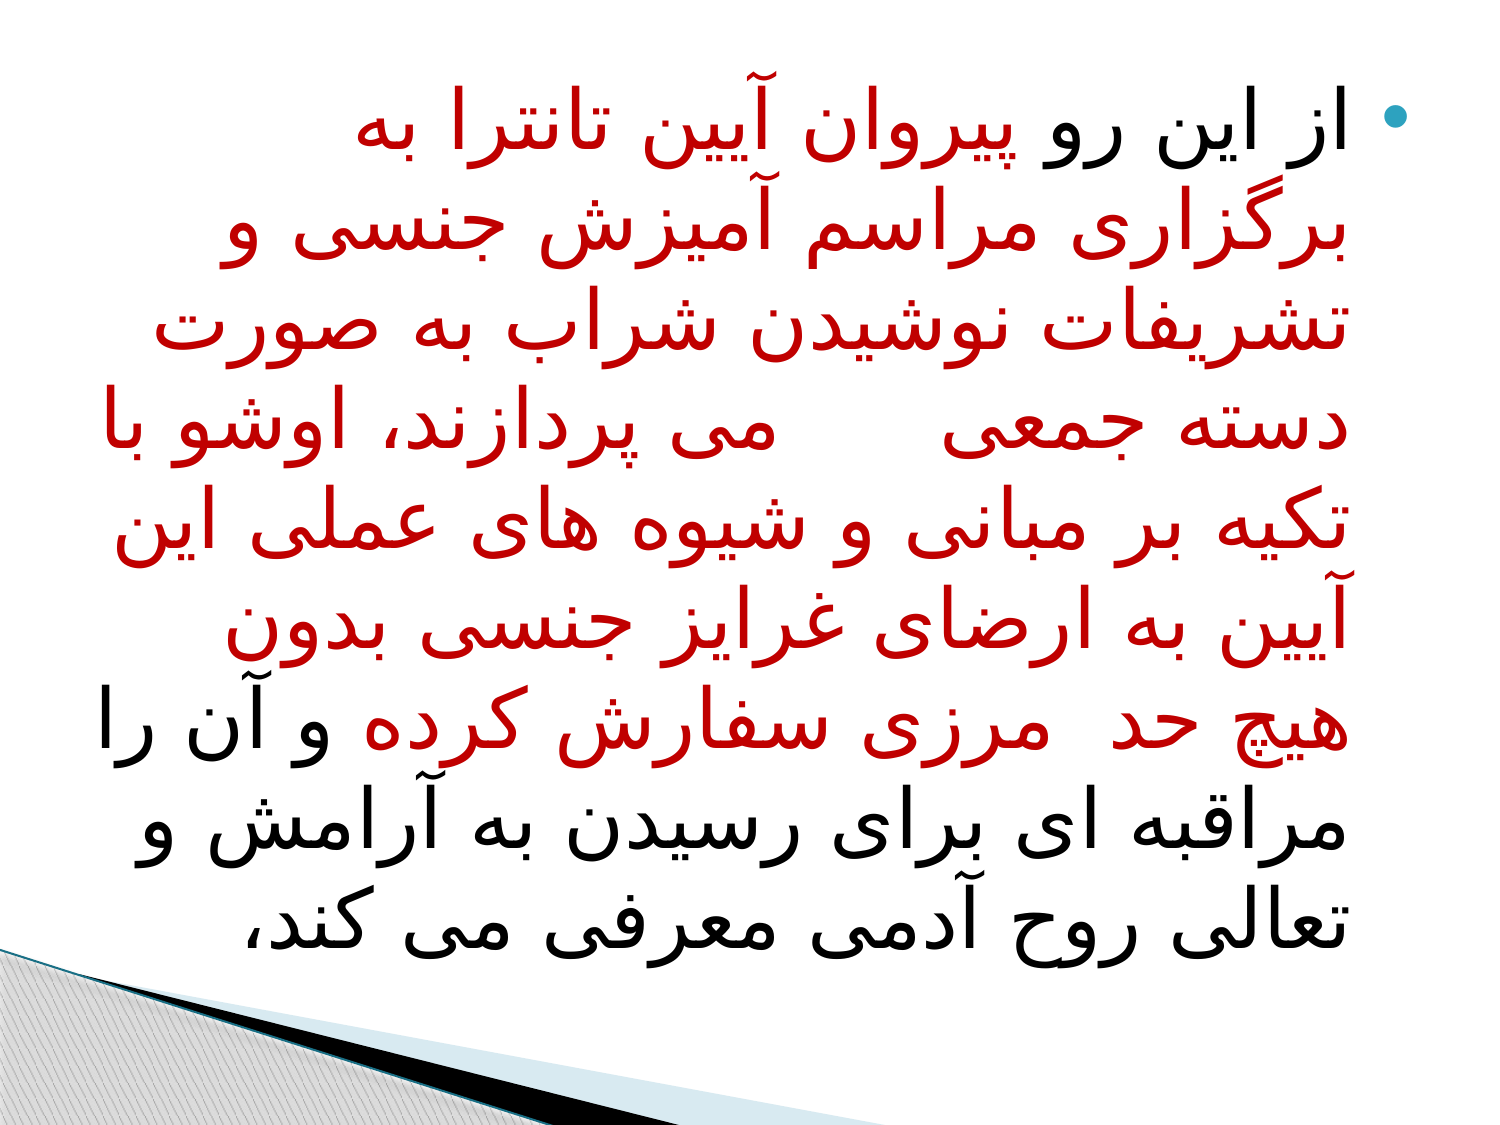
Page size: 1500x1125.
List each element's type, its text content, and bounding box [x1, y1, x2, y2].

list از این رو پیروان آیین تانترا به برگزاری مراسم آمیزش جنسی و تشریفات نوشیدن شراب به صورت دسته جمعی می پردازند، اوشو با تکیه بر مبانی و شیوه های عملی این آیین به ارضای غرایز جنسی بدون هیچ حد مرزی سفارش کرده و آن را مراقبه ای برای رسیدن به آرامش و تعالی روح آدمی معرفی می کند، [75, 58, 1425, 1005]
